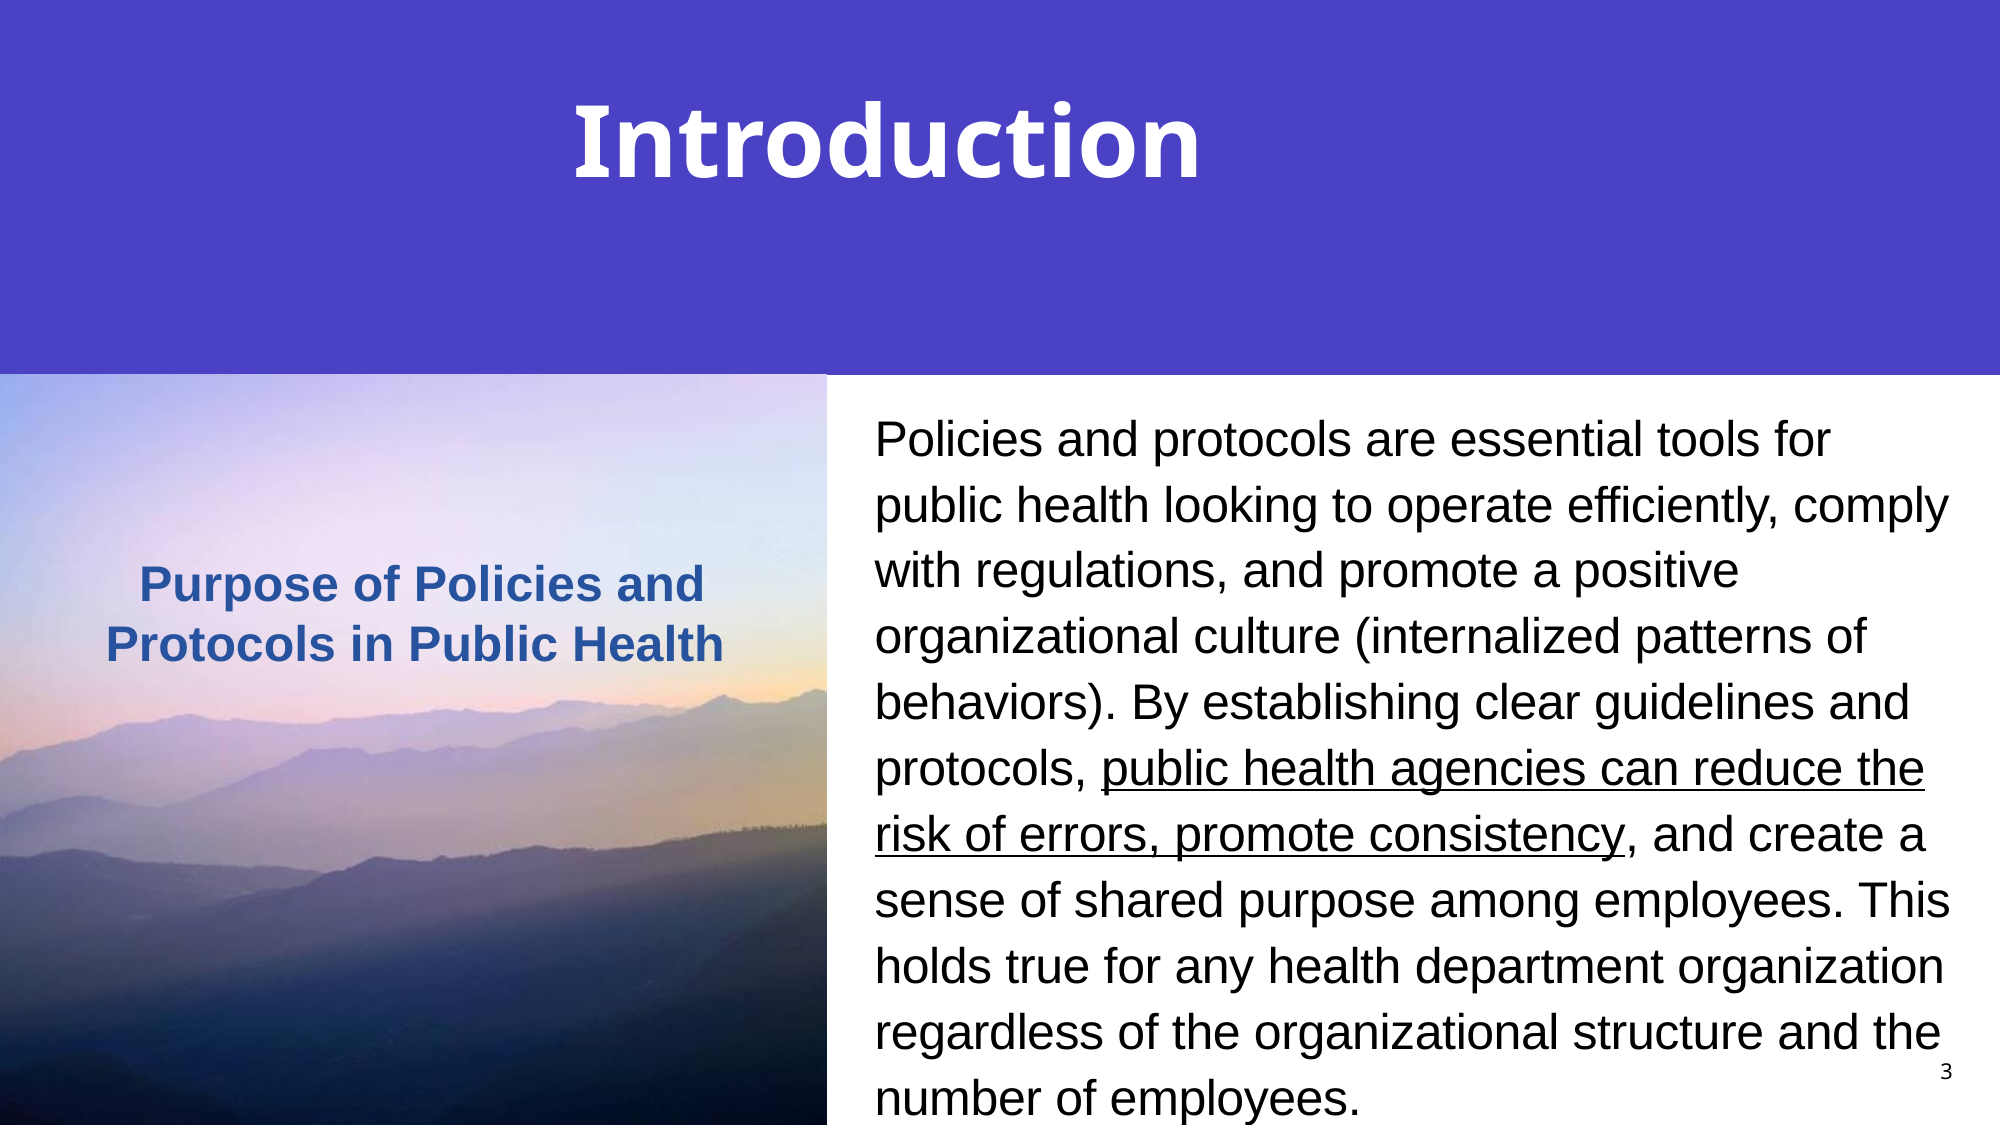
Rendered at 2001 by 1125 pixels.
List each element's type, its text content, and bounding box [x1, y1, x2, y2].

slide_number 3 [1864, 1042, 1968, 1103]
list Policies and protocols are essential tools for public health looking to operate efficiently, comply with regulations, and promote a positive organizational culture (internalized patterns of behaviors). By establishing clear guidelines and protocols, public health agencies can reduce the risk of errors, promote consistency, and create a sense of shared purpose among employees. This holds true for any health department organization regardless of the organizational structure and the number of employees. [859, 392, 1986, 998]
picture [0, 374, 827, 1125]
title Introduction [108, 11, 1671, 207]
